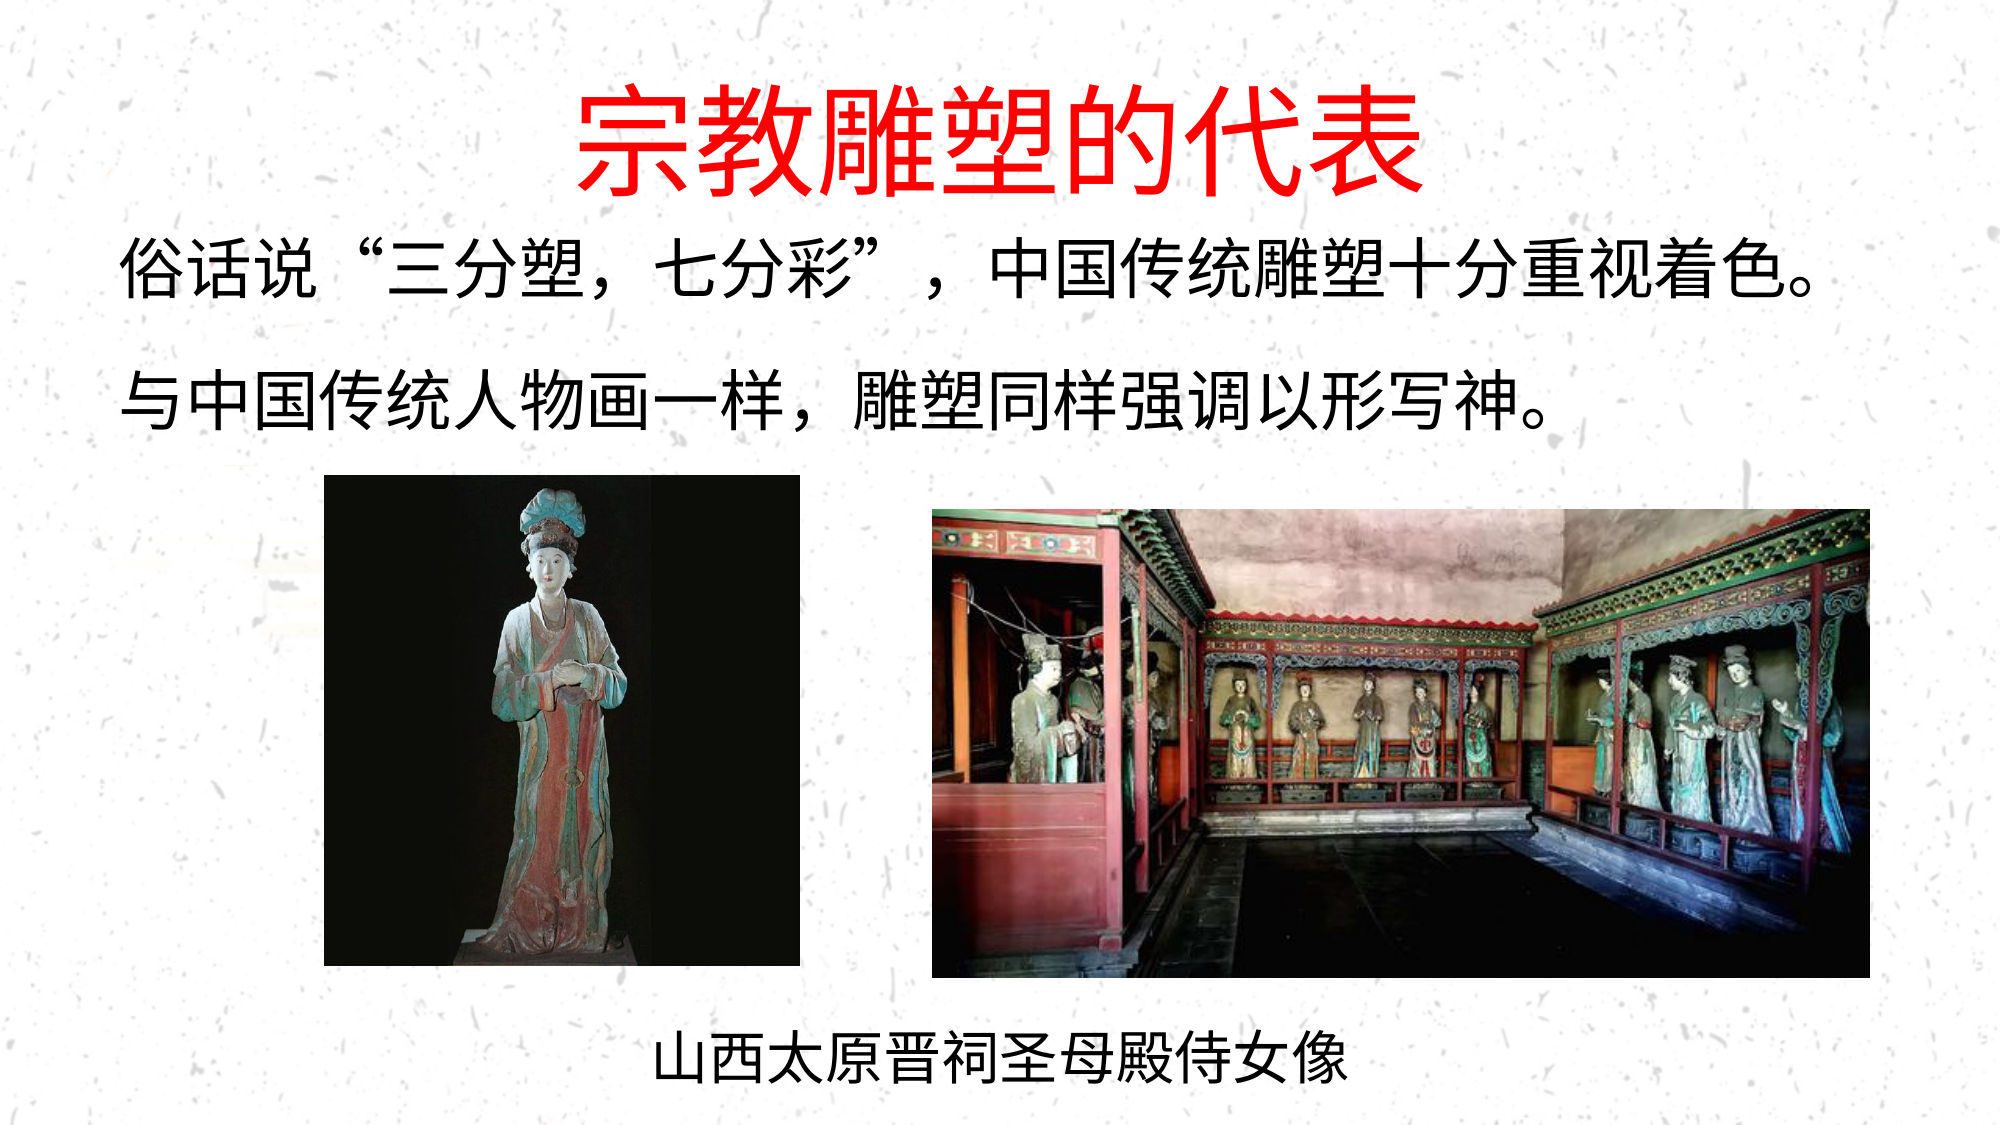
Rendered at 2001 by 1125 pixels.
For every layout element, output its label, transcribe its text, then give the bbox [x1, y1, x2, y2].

title 山西太原晋祠圣母殿侍女像 [99, 962, 1900, 1125]
list 俗话说“三分塑，七分彩”，中国传统雕塑十分重视着色。 [103, 219, 1904, 332]
text_box 宗教雕塑的代表 [99, 45, 1900, 233]
text_box 与中国传统人物画一样，雕塑同样强调以形写神。 [103, 351, 1615, 448]
picture [0, 0, 2001, 1125]
